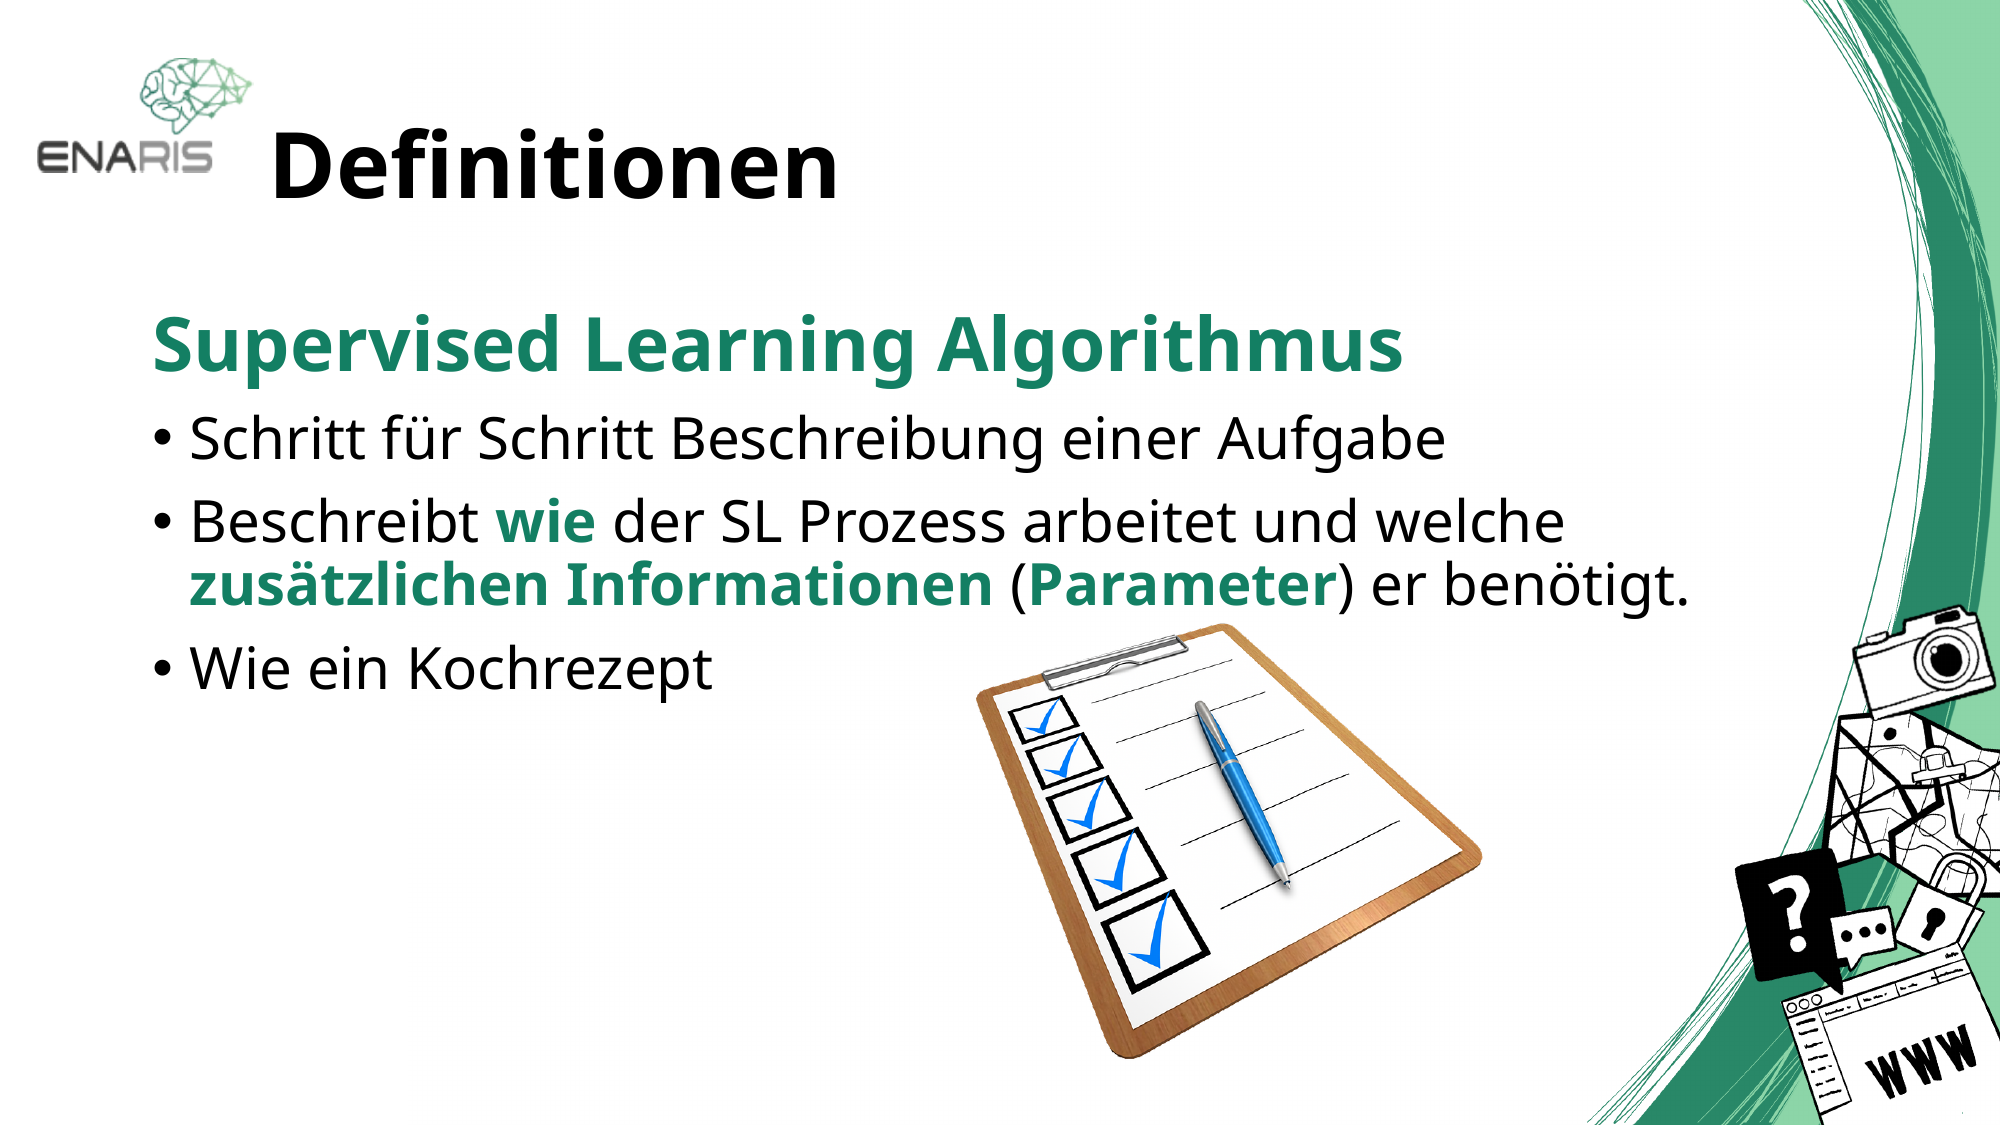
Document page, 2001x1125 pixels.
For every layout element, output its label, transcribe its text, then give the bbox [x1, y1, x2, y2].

picture [408, 0, 2000, 1125]
title Definitionen [253, 59, 1863, 278]
picture [37, 58, 254, 173]
list Supervised Learning Algorithmus Schritt für Schritt Beschreibung einer Aufgabe Beschreibt wie der SL Prozess arbeitet und welche zusätzlichen Informationen (Parameter) er benötigt. Wie ein Kochrezept [137, 299, 1902, 1014]
